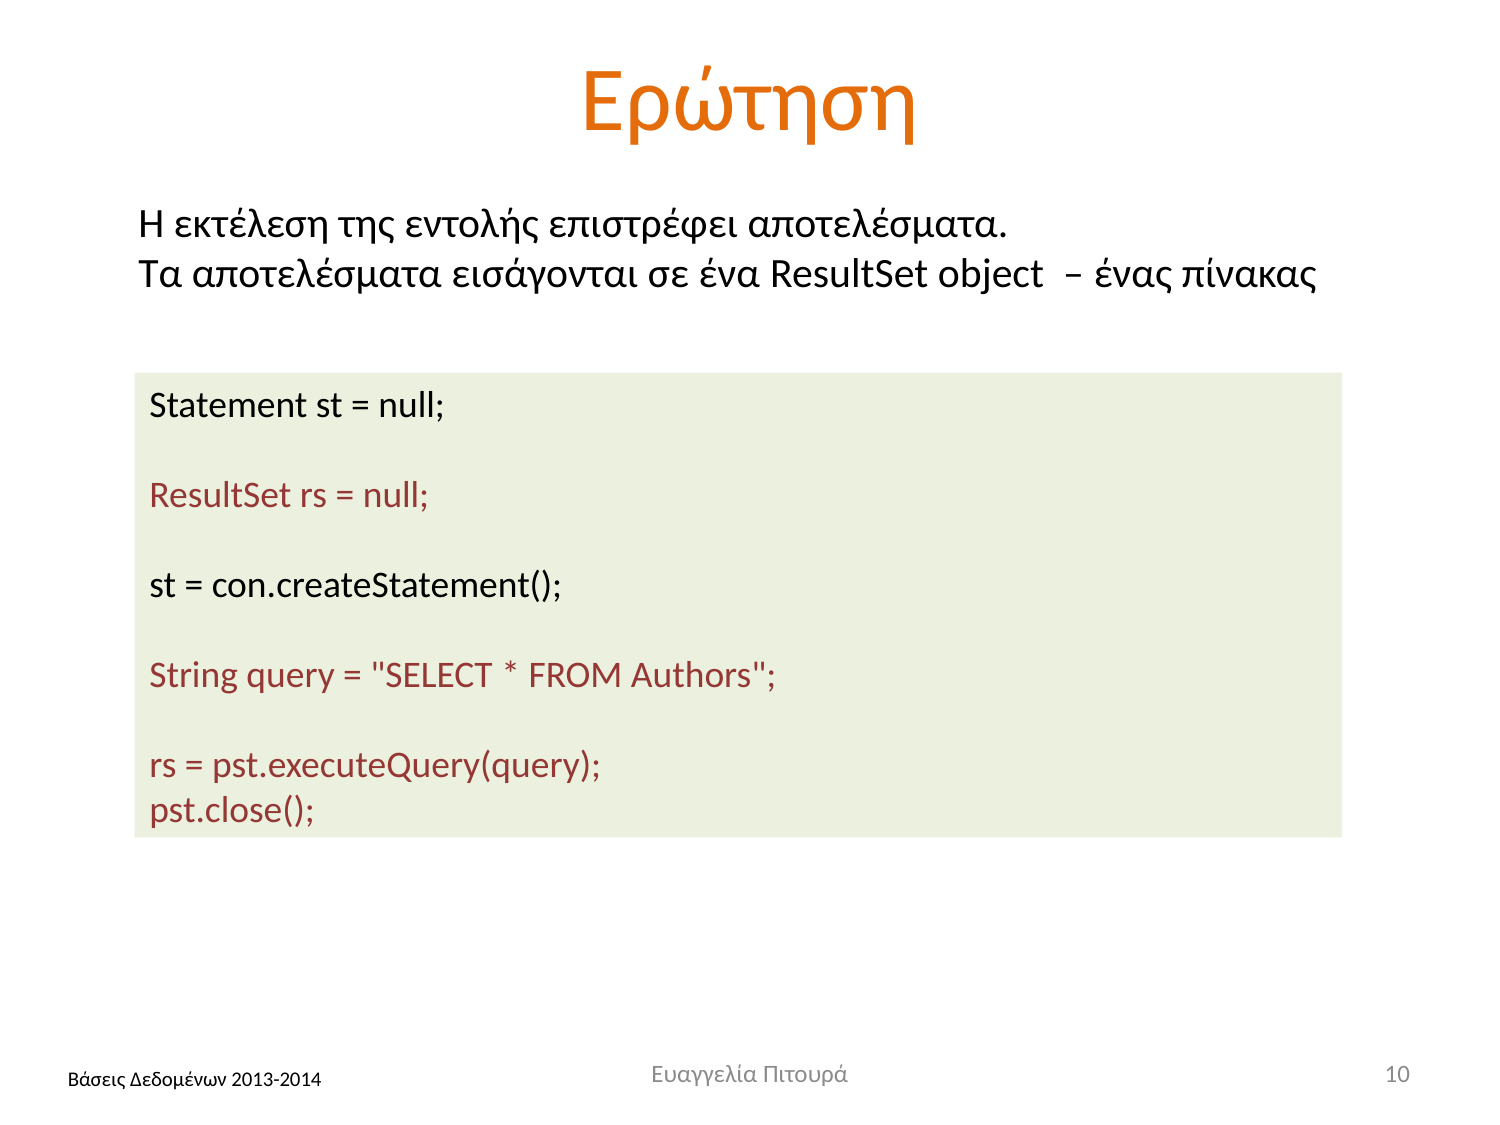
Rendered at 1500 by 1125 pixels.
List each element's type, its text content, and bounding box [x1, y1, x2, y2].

text_box Η εκτέλεση της εντολής επιστρέφει αποτελέσματα. Τα αποτελέσματα εισάγονται σε ένα ResultSet object – ένας πίνακας [123, 188, 1338, 304]
slide_number 10 [1074, 1042, 1425, 1103]
text_box Βάσεις Δεδομένων 2013-2014 [53, 1058, 467, 1100]
title Ερώτηση [75, 0, 1425, 188]
footer Ευαγγελία Πιτουρά [512, 1042, 988, 1103]
text_box Statement st = null; ResultSet rs = null; st = con.createStatement(); String query = "SELECT * FROM Authors"; rs = pst.executeQuery(query); pst.close(); [134, 372, 1343, 838]
